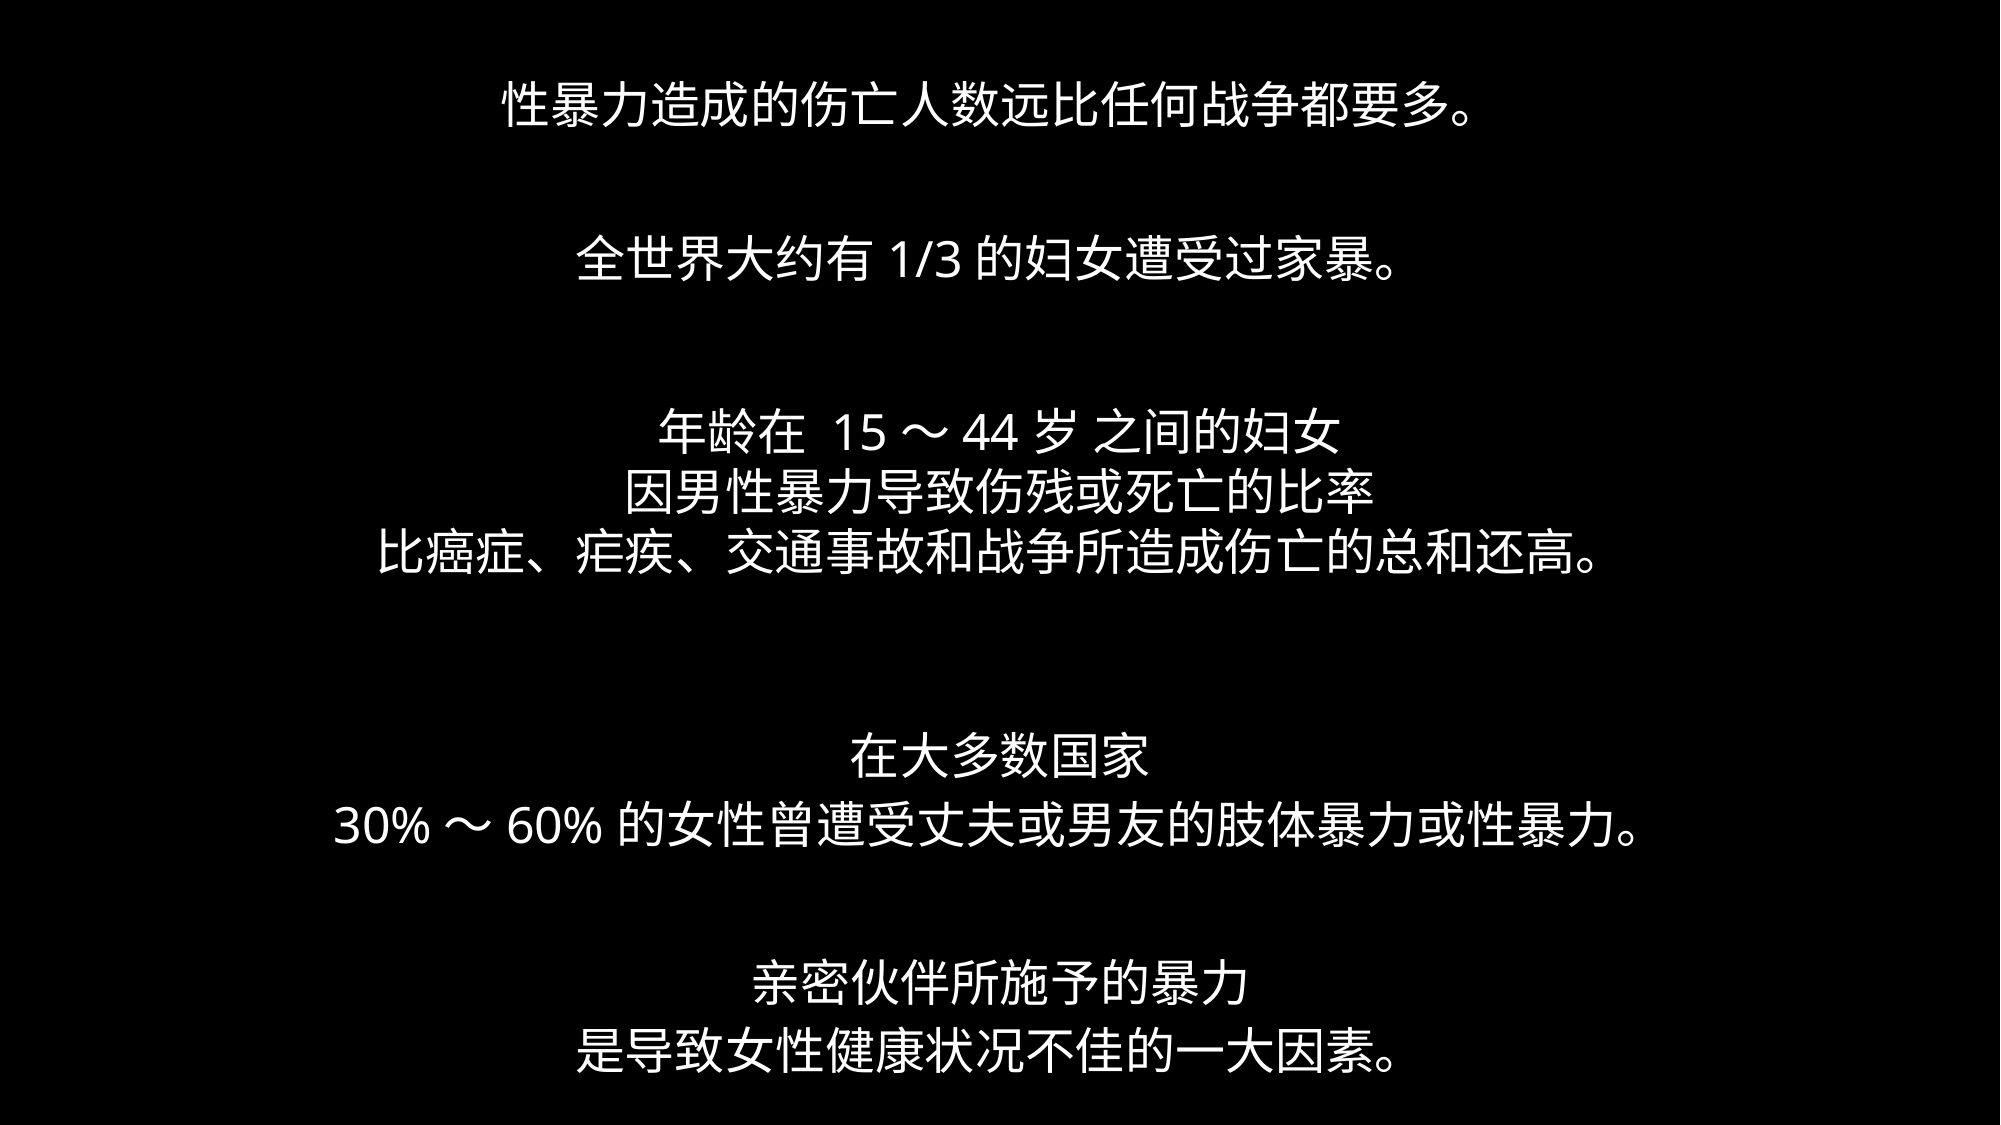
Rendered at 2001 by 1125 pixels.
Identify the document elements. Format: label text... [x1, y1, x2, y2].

list 年龄在 15～44岁 之间的妇女 因男性暴力导致伤残或死亡的比率 比癌症、疟疾、交通事故和战争所造成伤亡的总和还高。 [304, 318, 1696, 663]
list 性暴力造成的伤亡人数远比任何战争都要多。 [304, 9, 1696, 167]
list 在大多数国家 30%～60%的女性曾遭受丈夫或男友的肢体暴力或性暴力。 [304, 672, 1696, 898]
list 全世界大约有1/3的妇女遭受过家暴。 [304, 176, 1696, 309]
list 亲密伙伴所施予的暴力 是导致女性健康状况不佳的一大因素。 [304, 907, 1696, 1116]
